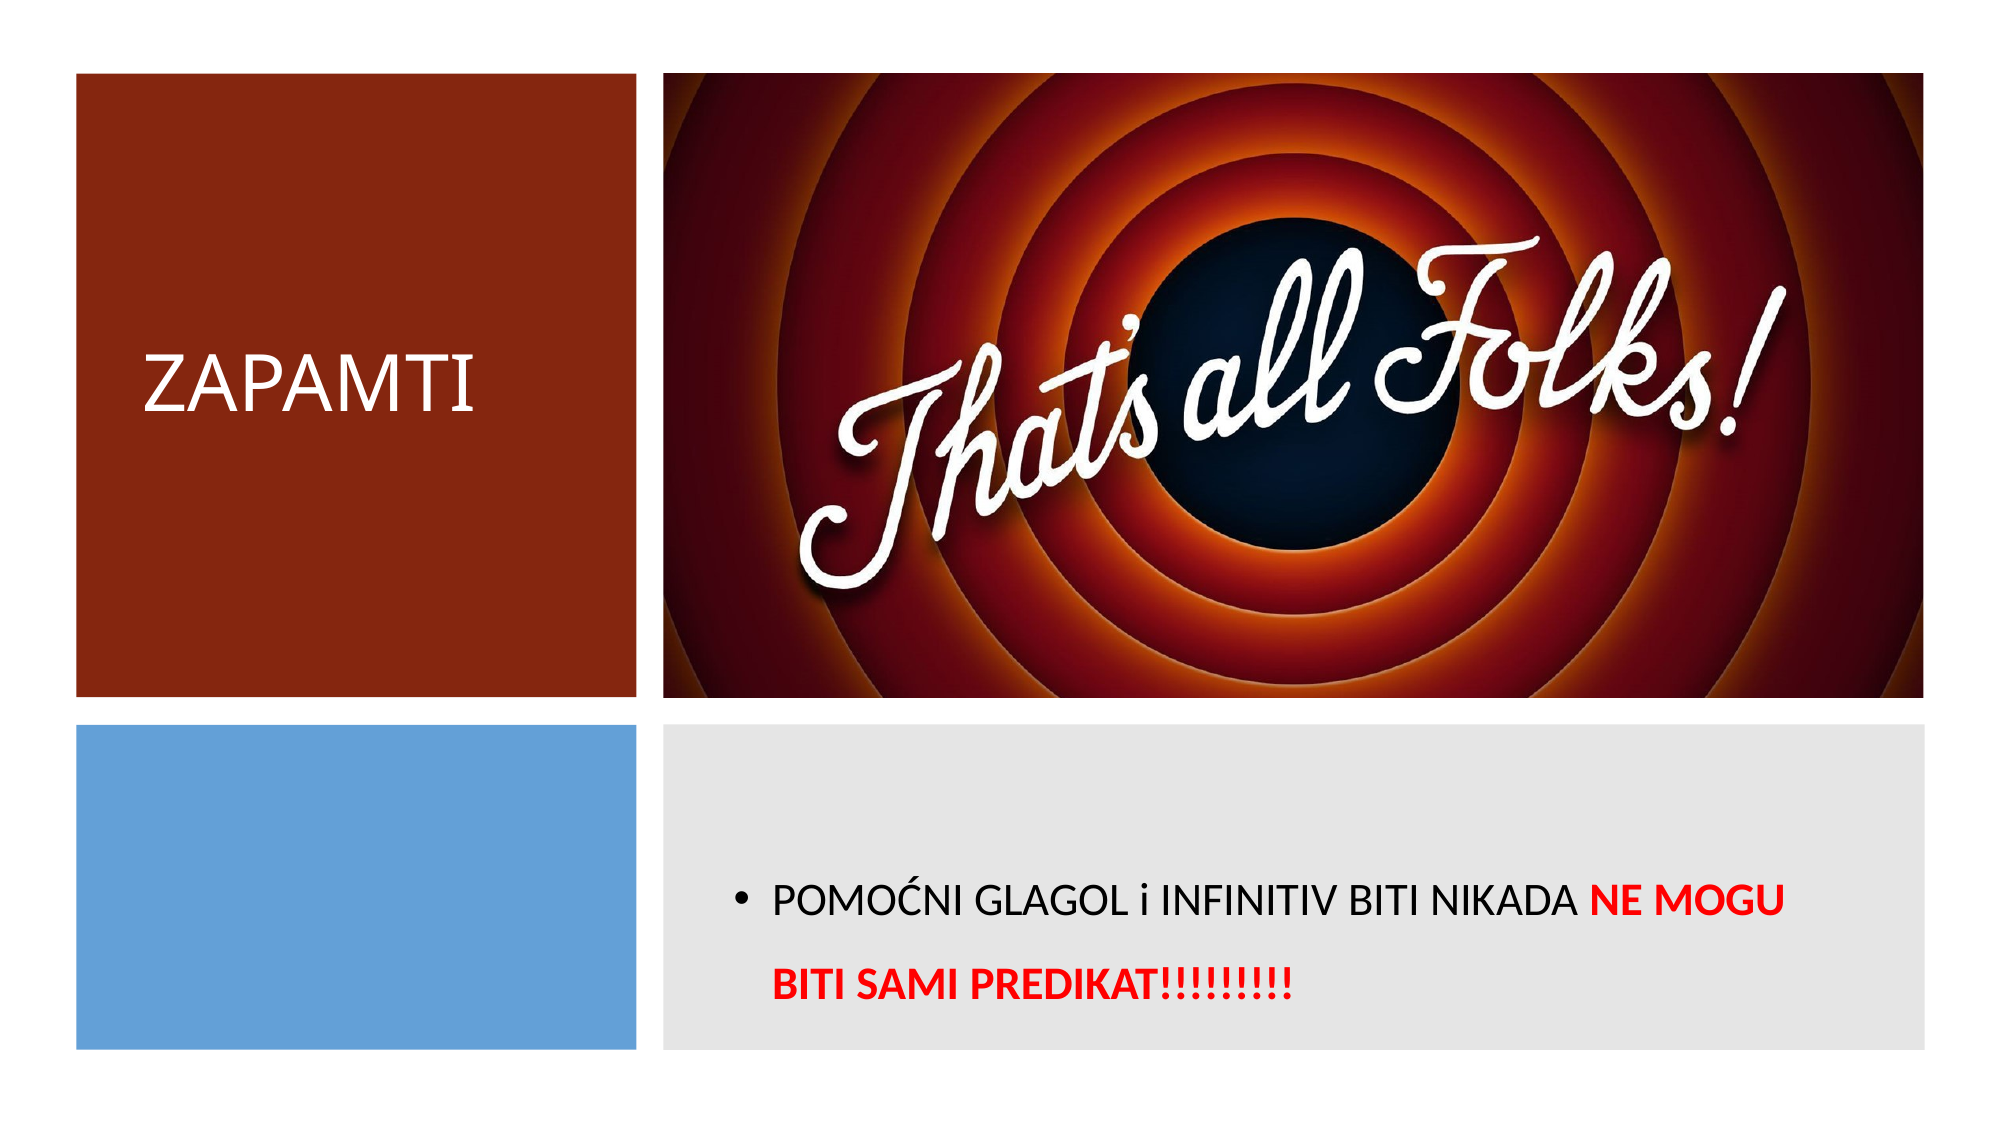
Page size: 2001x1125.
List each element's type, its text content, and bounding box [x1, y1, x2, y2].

picture [663, 73, 1924, 698]
text_box [662, 723, 1926, 1051]
text_box [75, 72, 637, 698]
title ZAPAMTI [127, 120, 595, 652]
text_box [75, 724, 637, 1051]
list POMOĆNI GLAGOL i INFINITIV BITI NIKADA NE MOGU BITI SAMI PREDIKAT!!!!!!!!! [718, 761, 1873, 1019]
